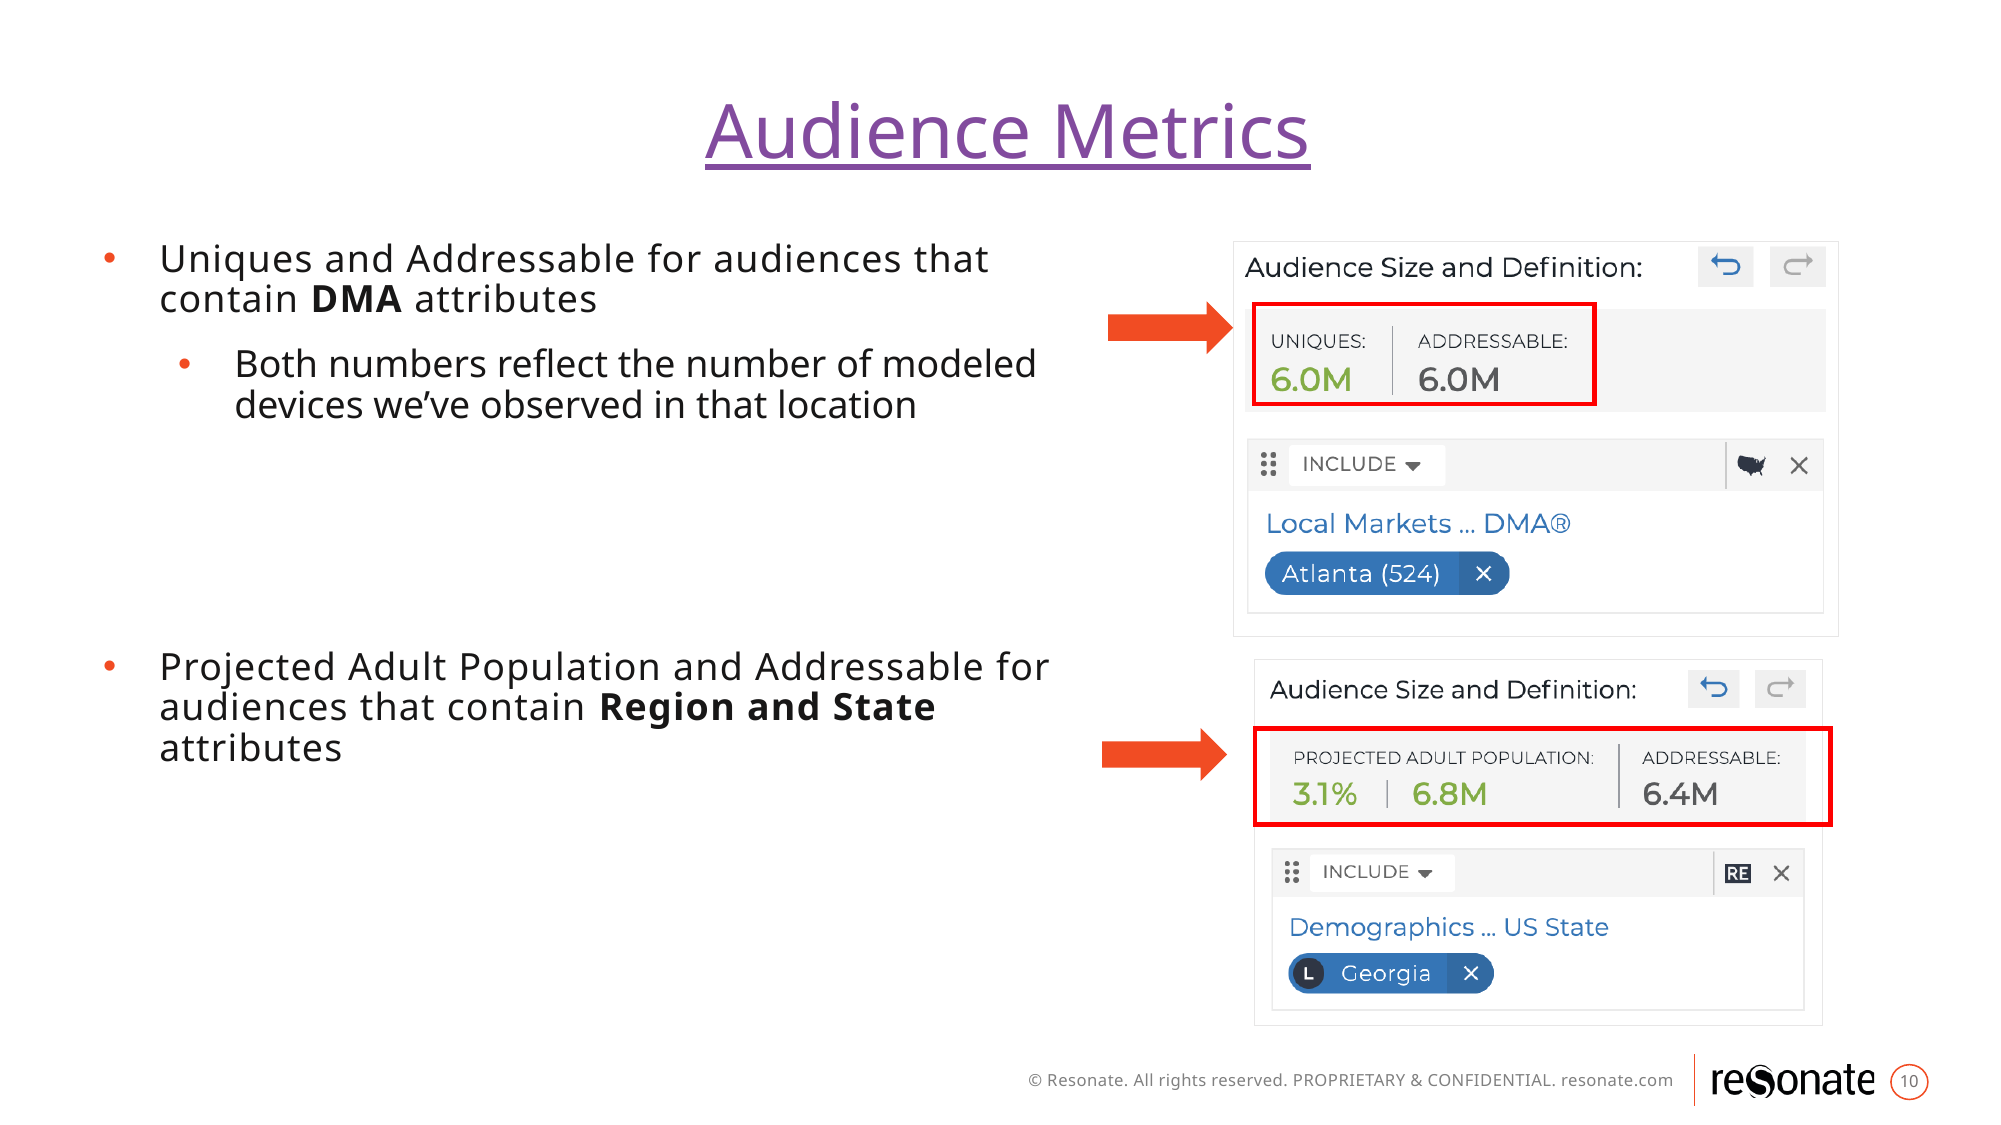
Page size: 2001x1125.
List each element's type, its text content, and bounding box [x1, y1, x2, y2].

picture [1232, 241, 1839, 637]
picture [1254, 659, 1823, 1026]
list Audience Metrics [88, 79, 1928, 184]
text_box [1100, 725, 1229, 784]
text_box [1823, 727, 1831, 826]
list Uniques and Addressable for audiences that contain DMA attributes Both numbers reflect the number of modeled devices we’ve observed in that location Projected Adult Population and Addressable for audiences that contain Region and State attributes [88, 232, 1075, 1024]
text_box [1107, 298, 1232, 357]
